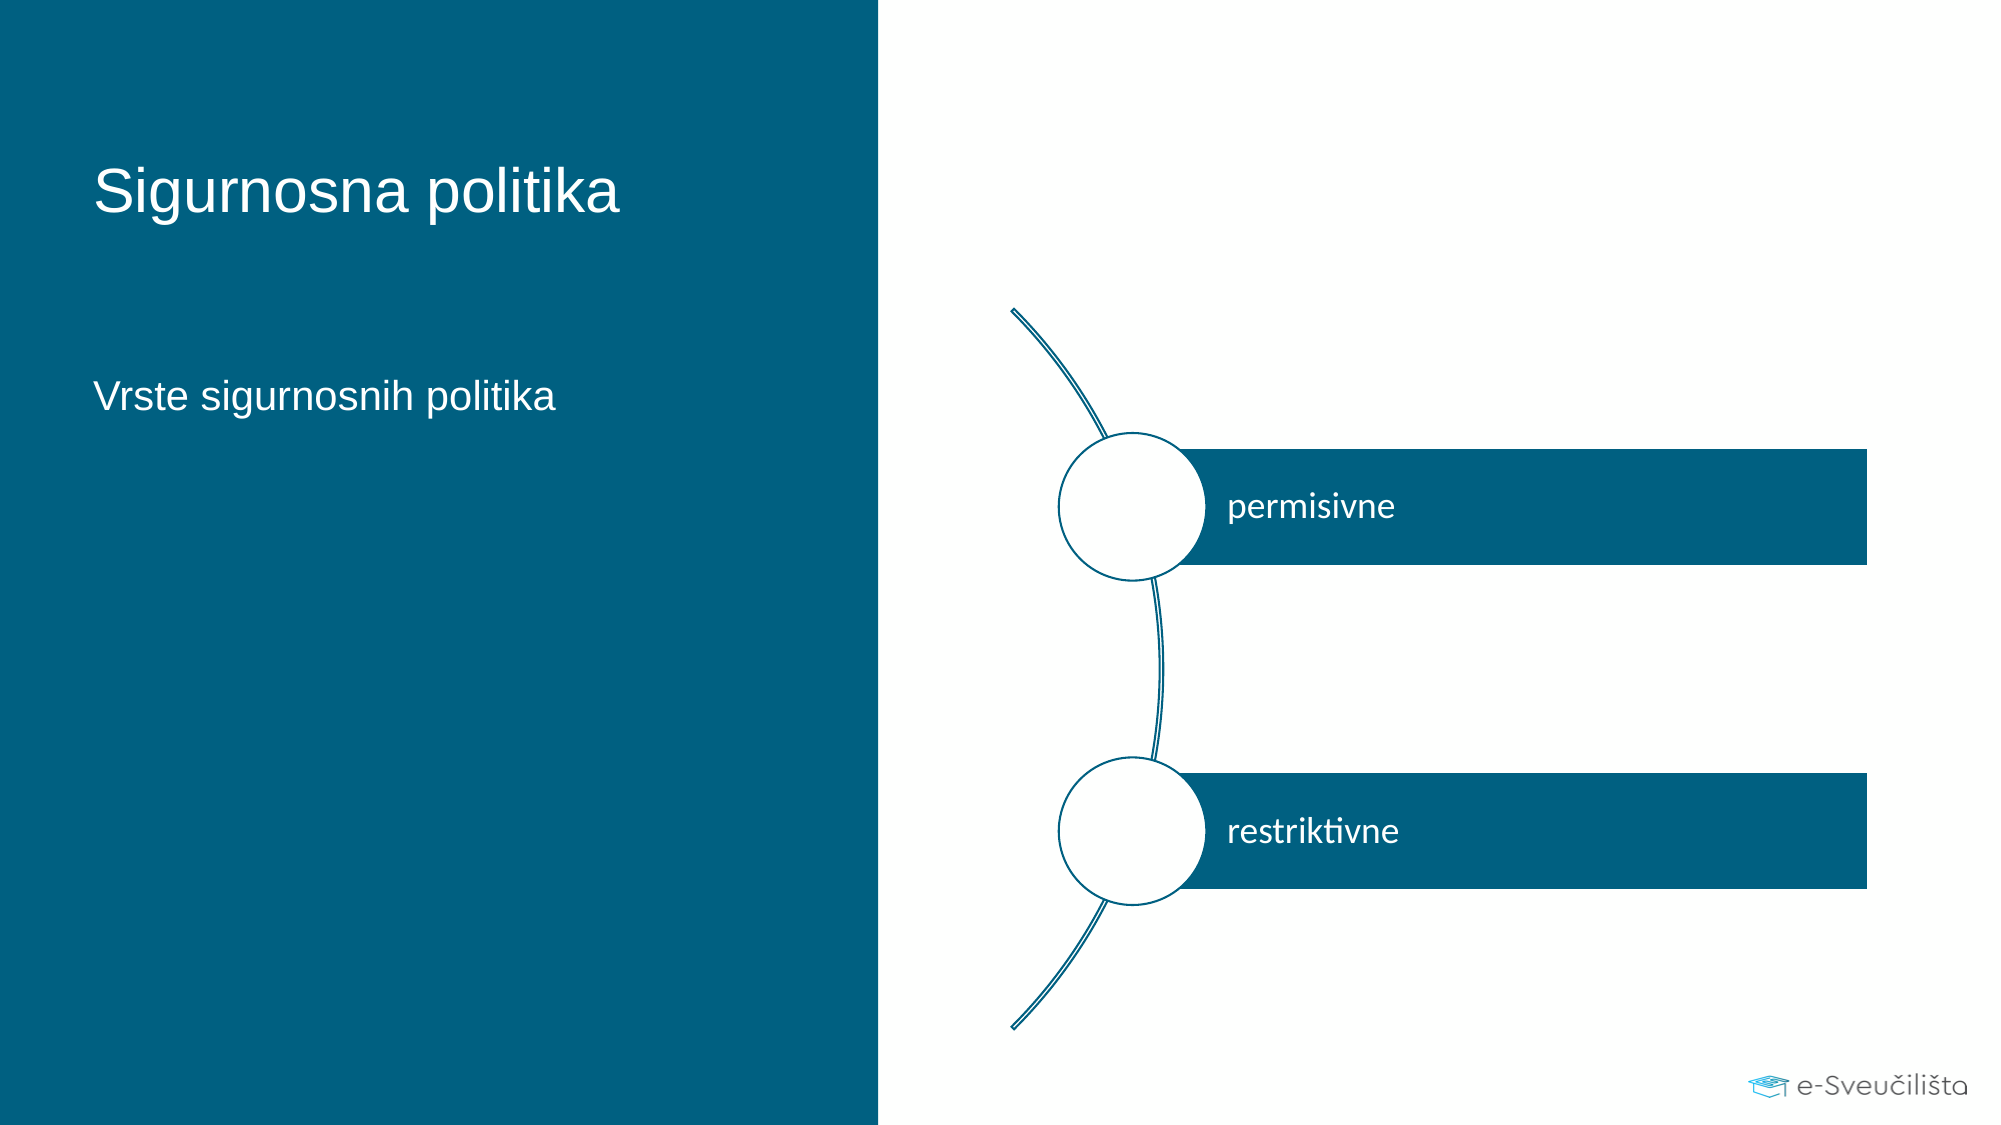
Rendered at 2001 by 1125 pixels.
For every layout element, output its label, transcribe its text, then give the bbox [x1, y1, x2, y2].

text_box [144, 159, 1868, 1125]
picture [1868, 1073, 1967, 1098]
list Vrste sigurnosnih politika [78, 290, 139, 1048]
title Sigurnosna politika [78, 77, 796, 234]
